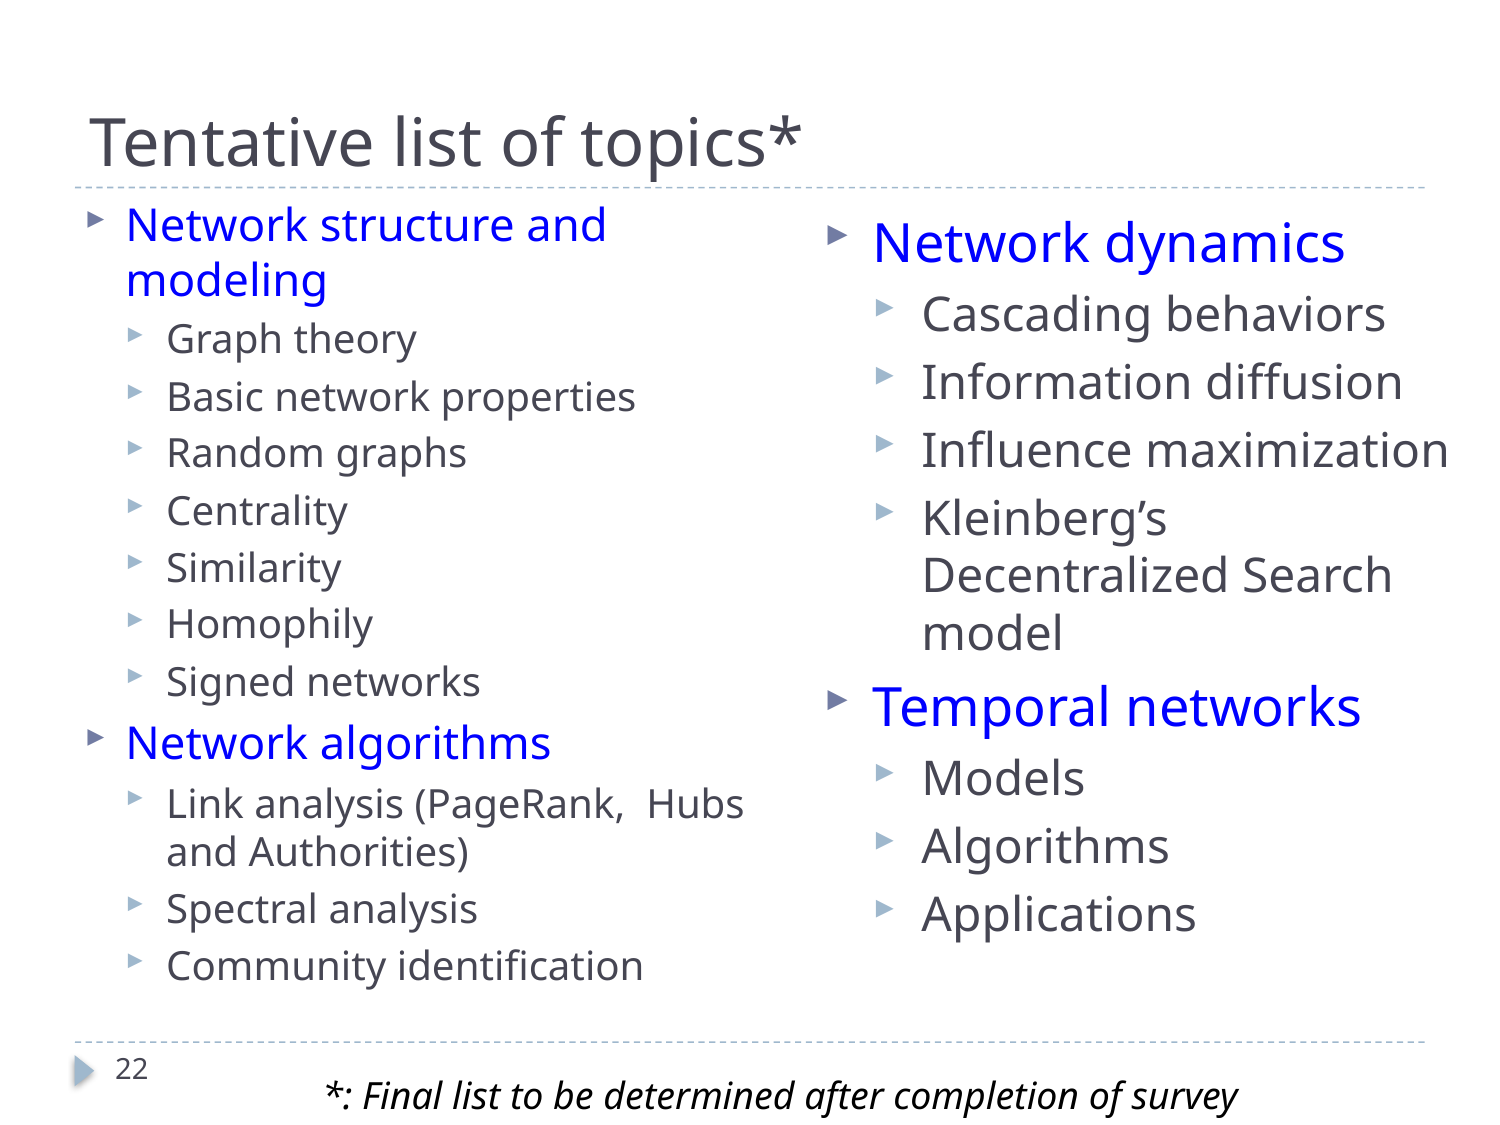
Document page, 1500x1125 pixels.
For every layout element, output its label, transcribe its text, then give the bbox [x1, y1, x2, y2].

title Tentative list of topics* [75, 37, 1425, 188]
list Network structure and modeling Graph theory Basic network properties Random graphs Centrality Similarity Homophily Signed networks Network algorithms Link analysis (PageRank, Hubs and Authorities) Spectral analysis Community identification [69, 188, 782, 1003]
slide_number 22 [100, 1042, 426, 1103]
list Network dynamics Cascading behaviors Information diffusion Influence maximization Kleinberg’s Decentralized Search model Temporal networks Models Algorithms Applications [809, 200, 1473, 1011]
text_box *: Final list to be determined after completion of survey [307, 1064, 1254, 1125]
